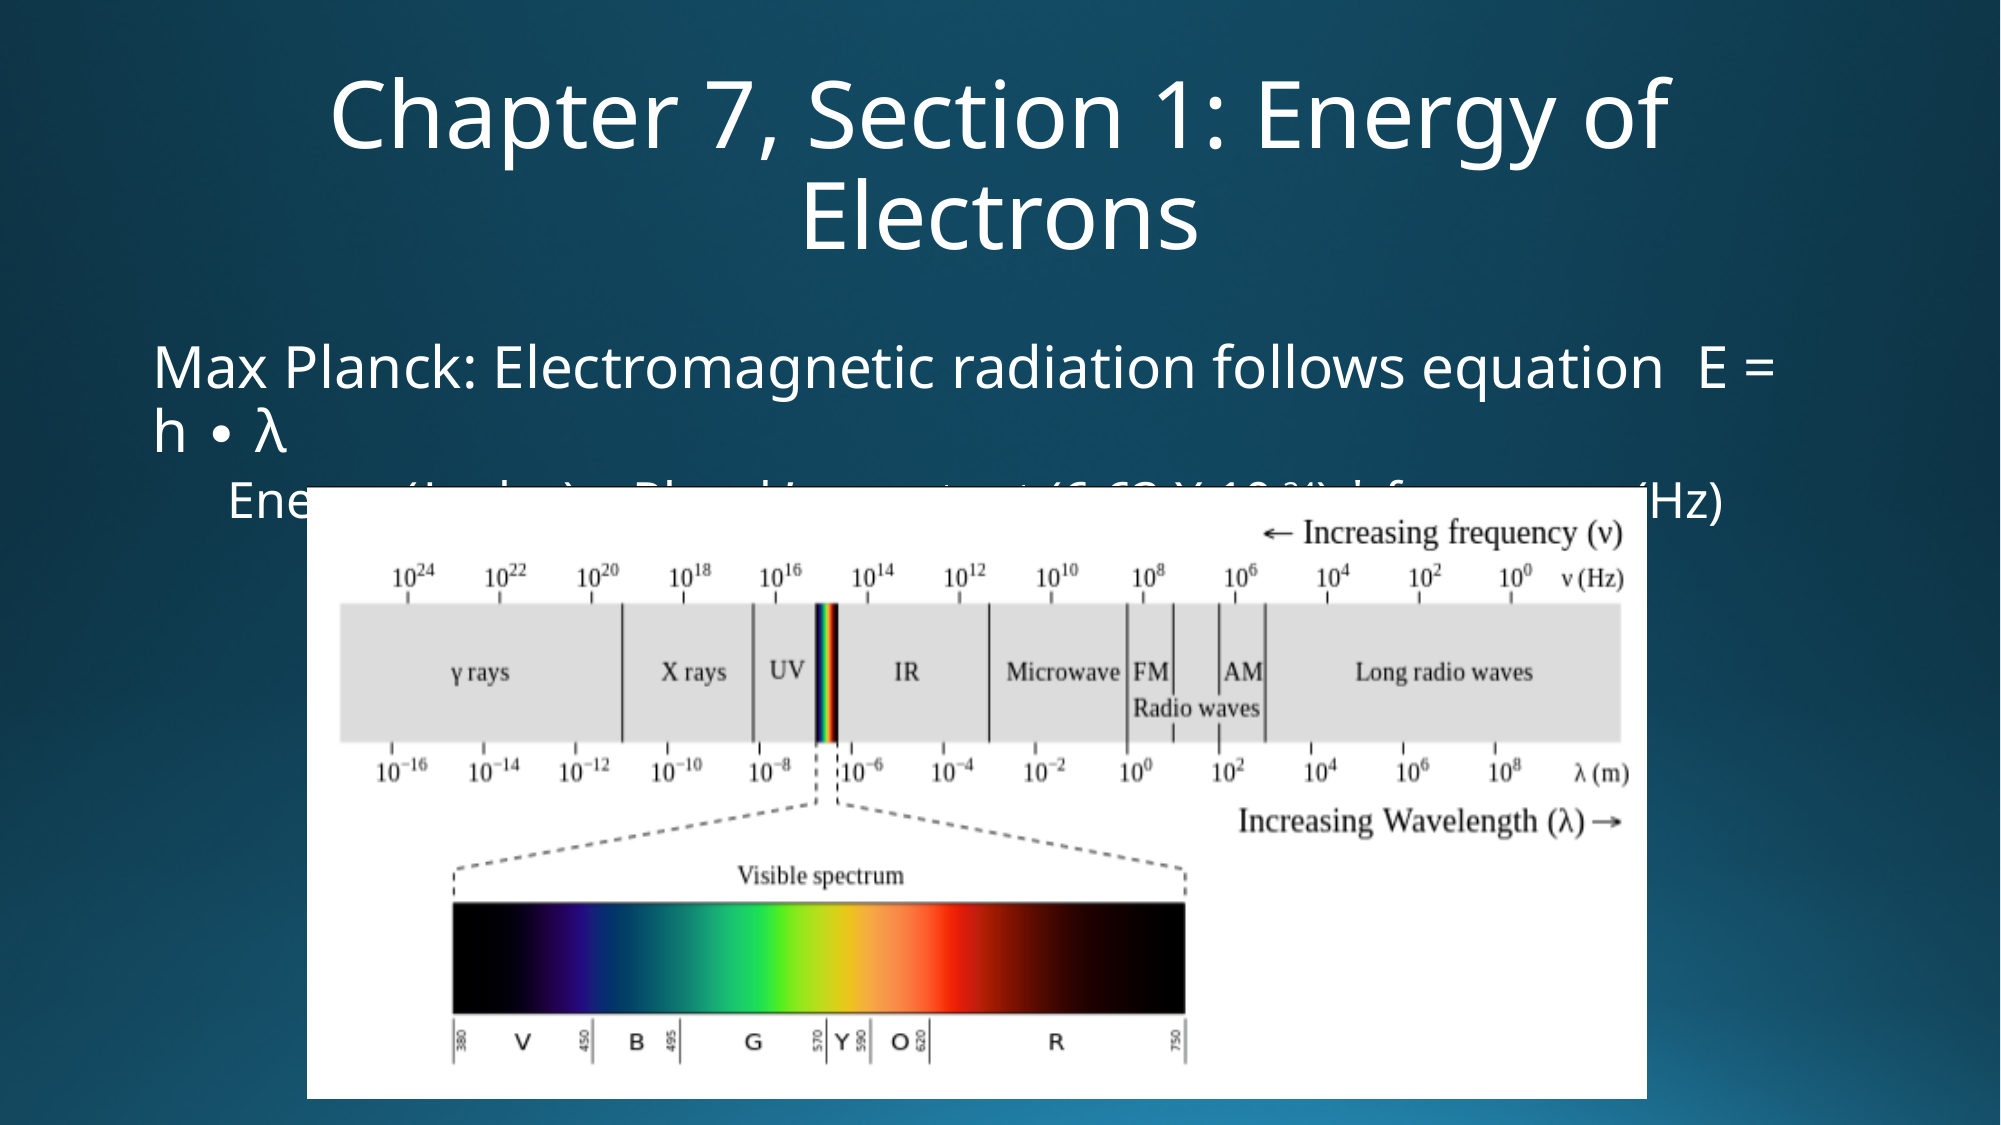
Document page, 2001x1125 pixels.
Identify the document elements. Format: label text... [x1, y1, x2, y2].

picture [0, 0, 2001, 1125]
list Max Planck: Electromagnetic radiation follows equation E = h ∙ λ Energy (Joules) = Planck’s constant (6.63 X 10-34) * frequency (Hz) [137, 331, 1817, 1045]
title Chapter 7, Section 1: Energy of Electrons [137, 59, 1863, 278]
text_box [105, 113, 1227, 1012]
